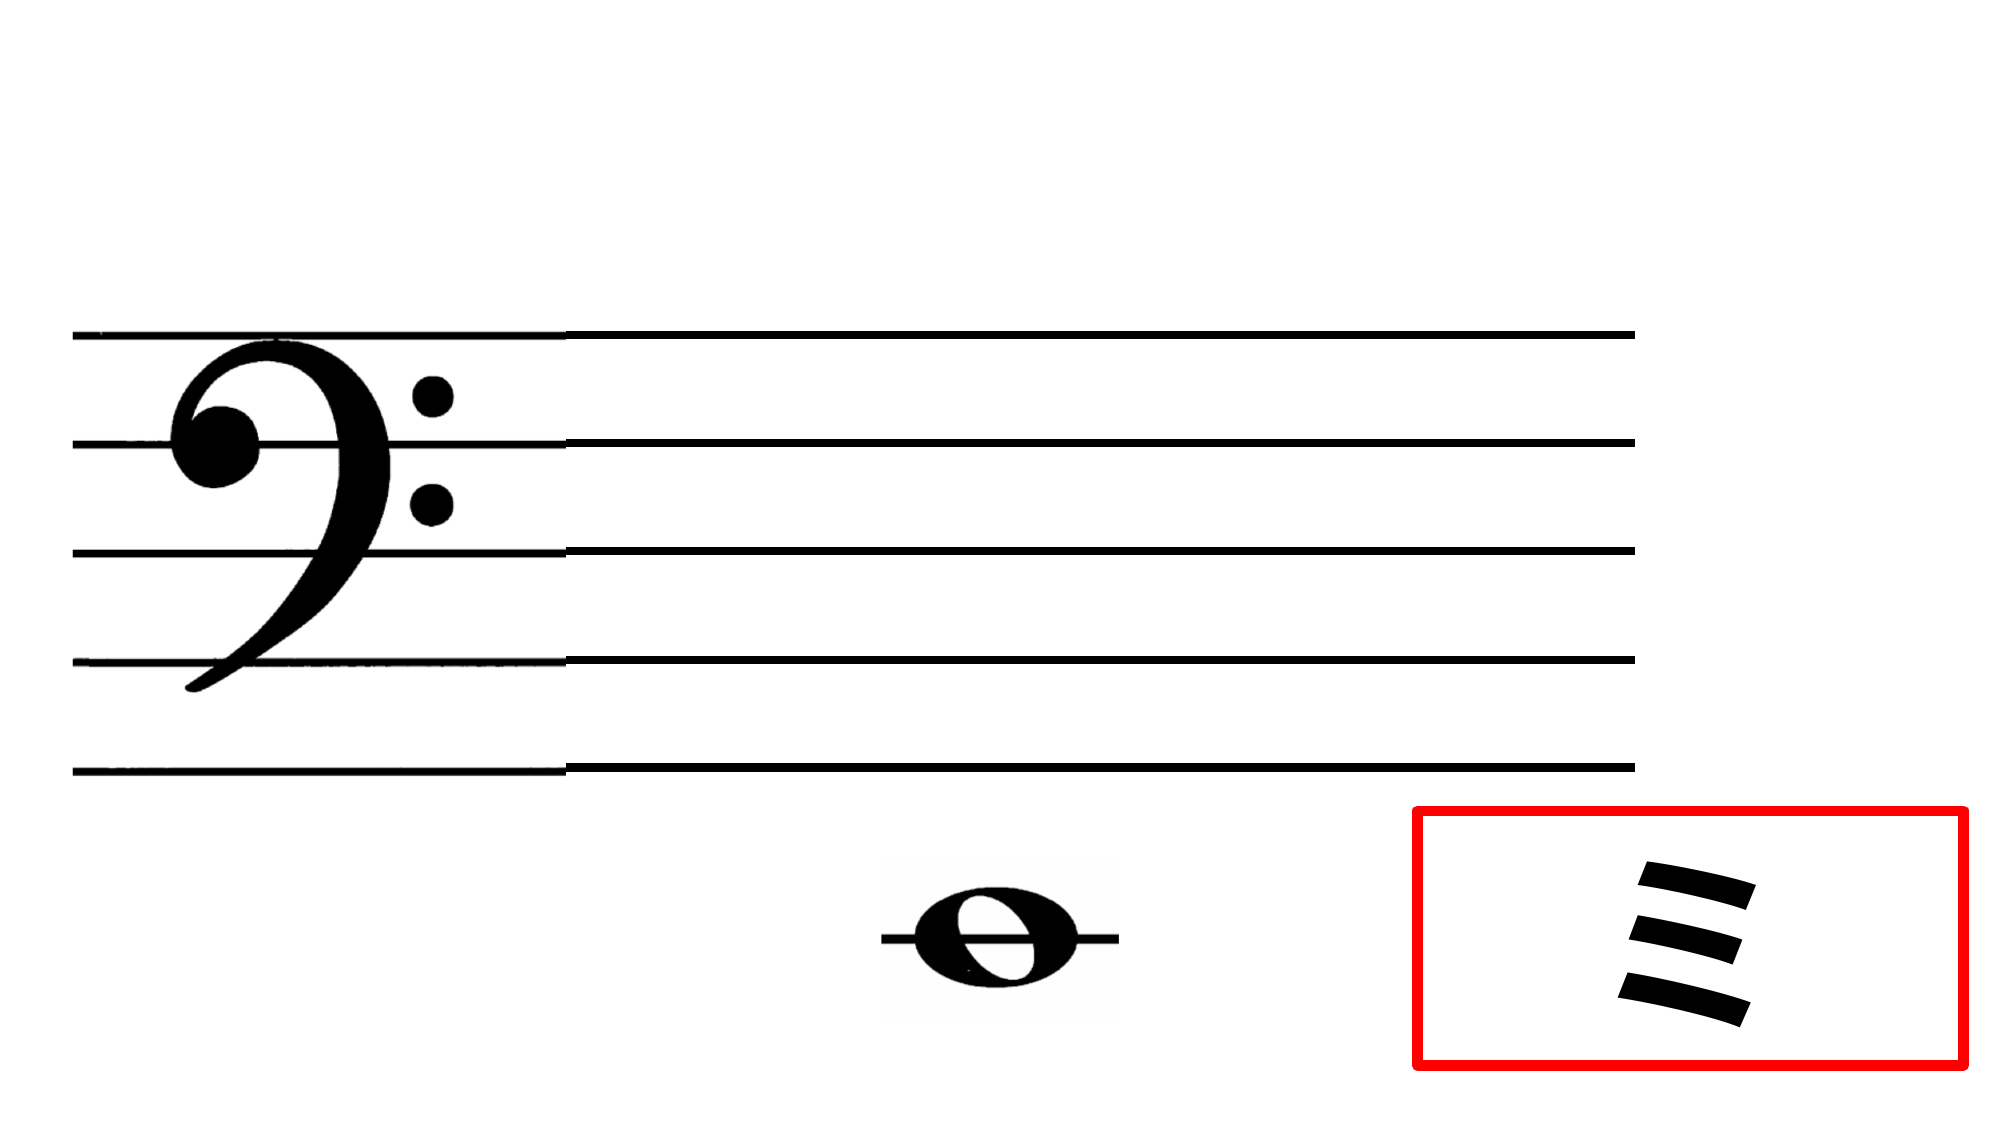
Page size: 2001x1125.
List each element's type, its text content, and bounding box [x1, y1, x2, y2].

text_box ミ [1417, 810, 1964, 1066]
picture [882, 820, 1118, 1059]
picture [0, 223, 650, 883]
